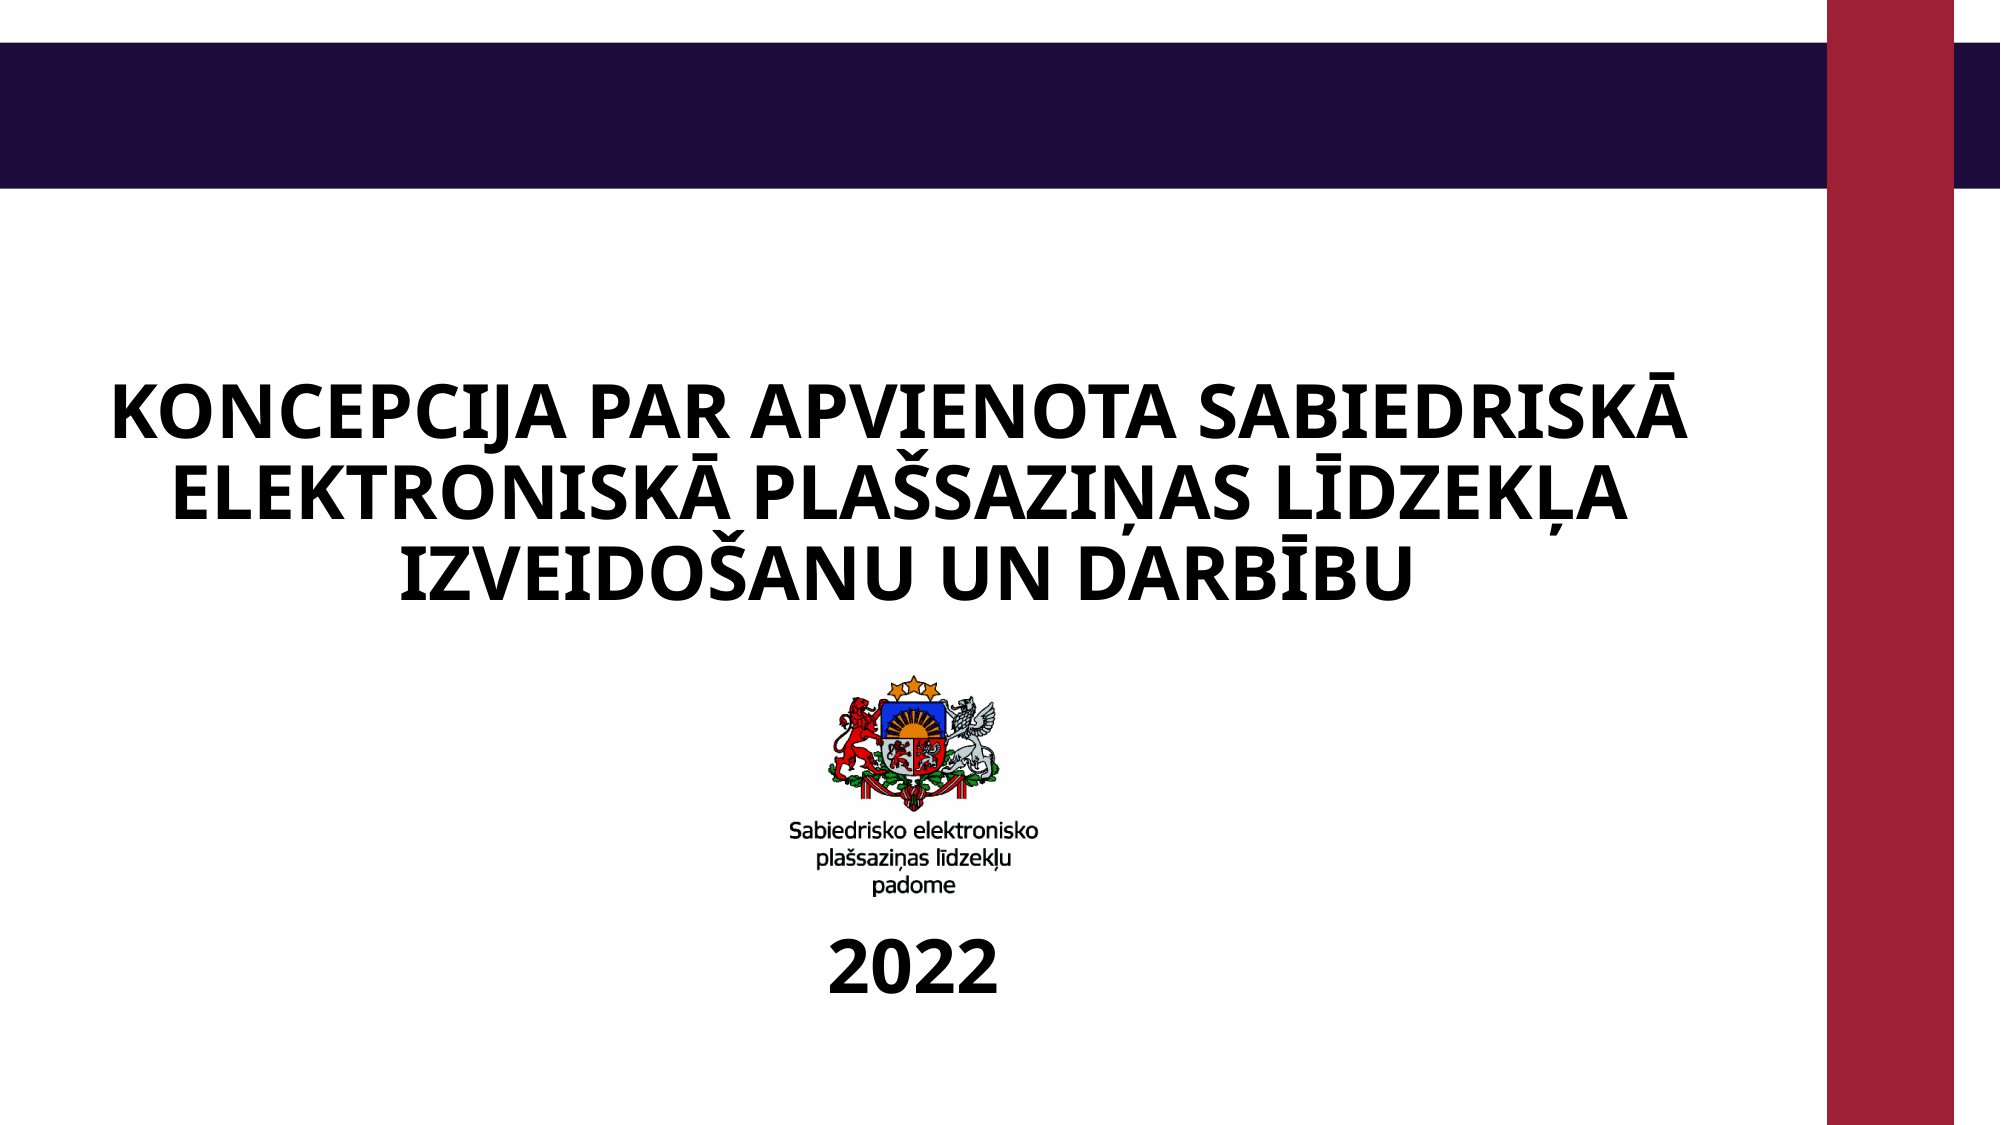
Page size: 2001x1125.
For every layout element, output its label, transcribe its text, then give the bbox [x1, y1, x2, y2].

text_box [1955, 41, 2000, 190]
picture [745, 661, 1082, 925]
text_box [0, 41, 1826, 190]
text_box [1826, 0, 1955, 1125]
text_box 2022 [695, 891, 1132, 1046]
title KONCEPCIJA PAR APVIENOTA SABIEDRISKĀ ELEKTRONISKĀ PLAŠSAZIŅAS LĪDZEKĻA IZVEIDOŠANU UN DARBĪBU [46, 231, 1772, 759]
